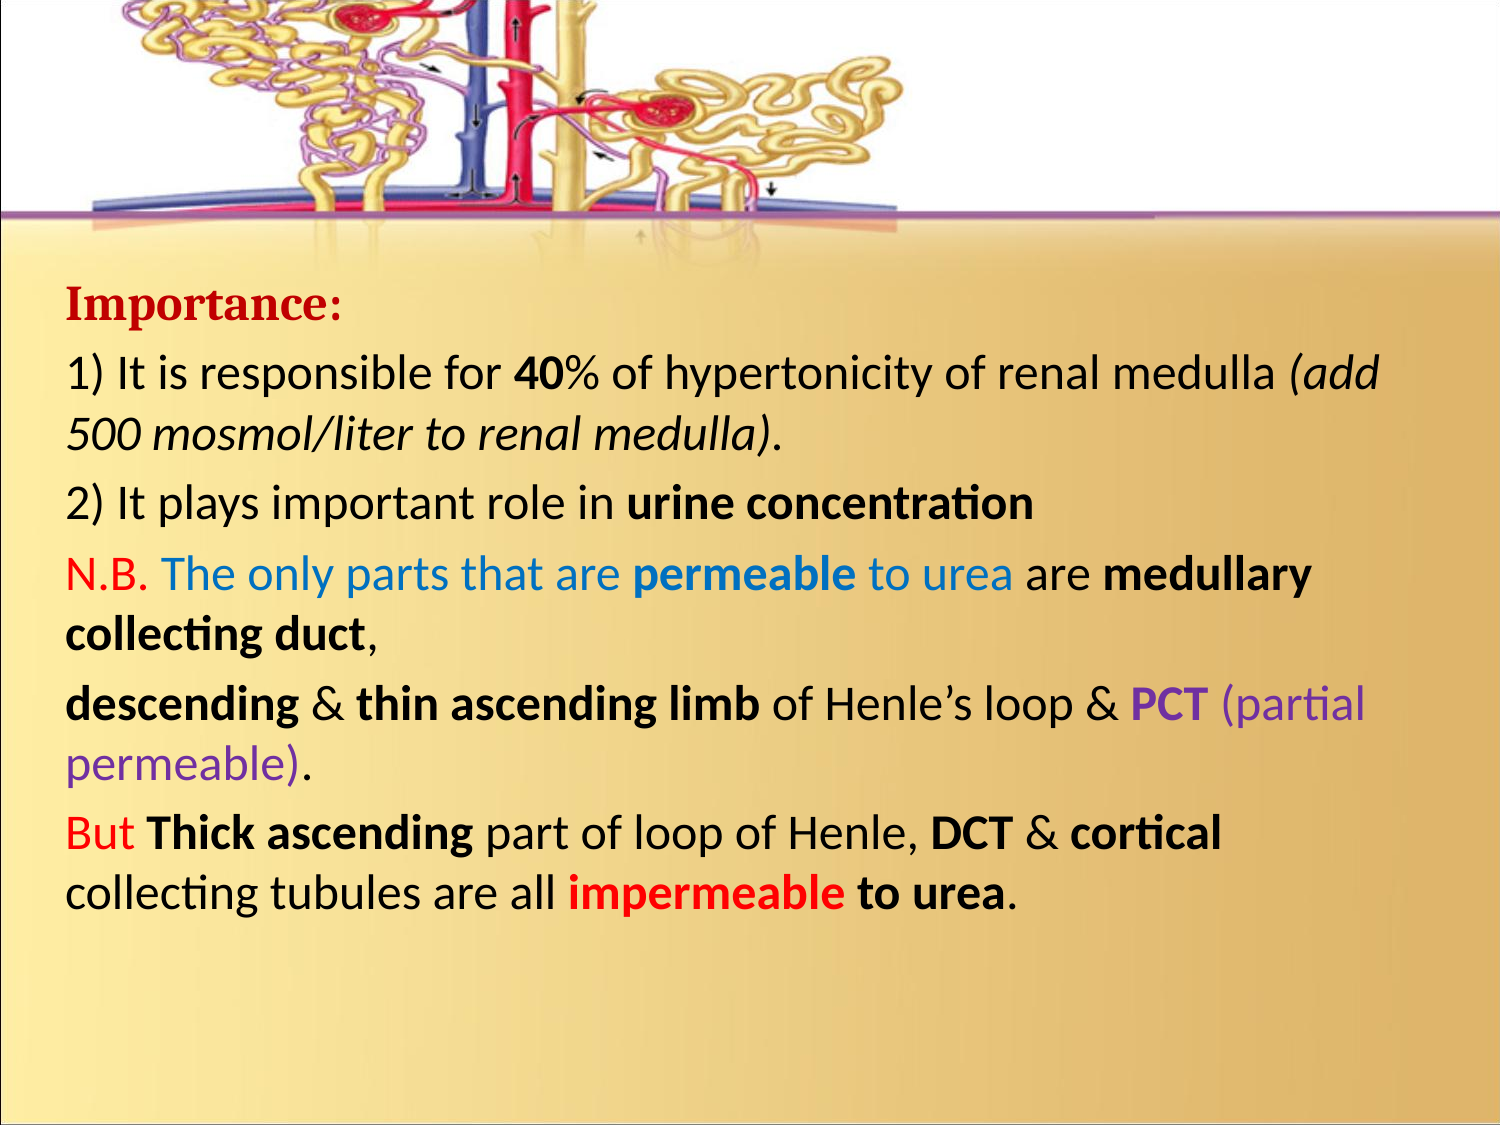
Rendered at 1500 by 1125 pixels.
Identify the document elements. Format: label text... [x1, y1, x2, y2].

picture [0, 0, 1500, 1125]
list Importance: 1) It is responsible for 40% of hypertonicity of renal medulla (add 500 mosmol/liter to renal medulla). 2) It plays important role in urine concentration N.B. The only parts that are permeable to urea are medullary collecting duct, descending & thin ascending limb of Henle’s loop & PCT (partial permeable). But Thick ascending part of loop of Henle, DCT & cortical collecting tubules are all impermeable to urea. [50, 262, 1425, 1063]
